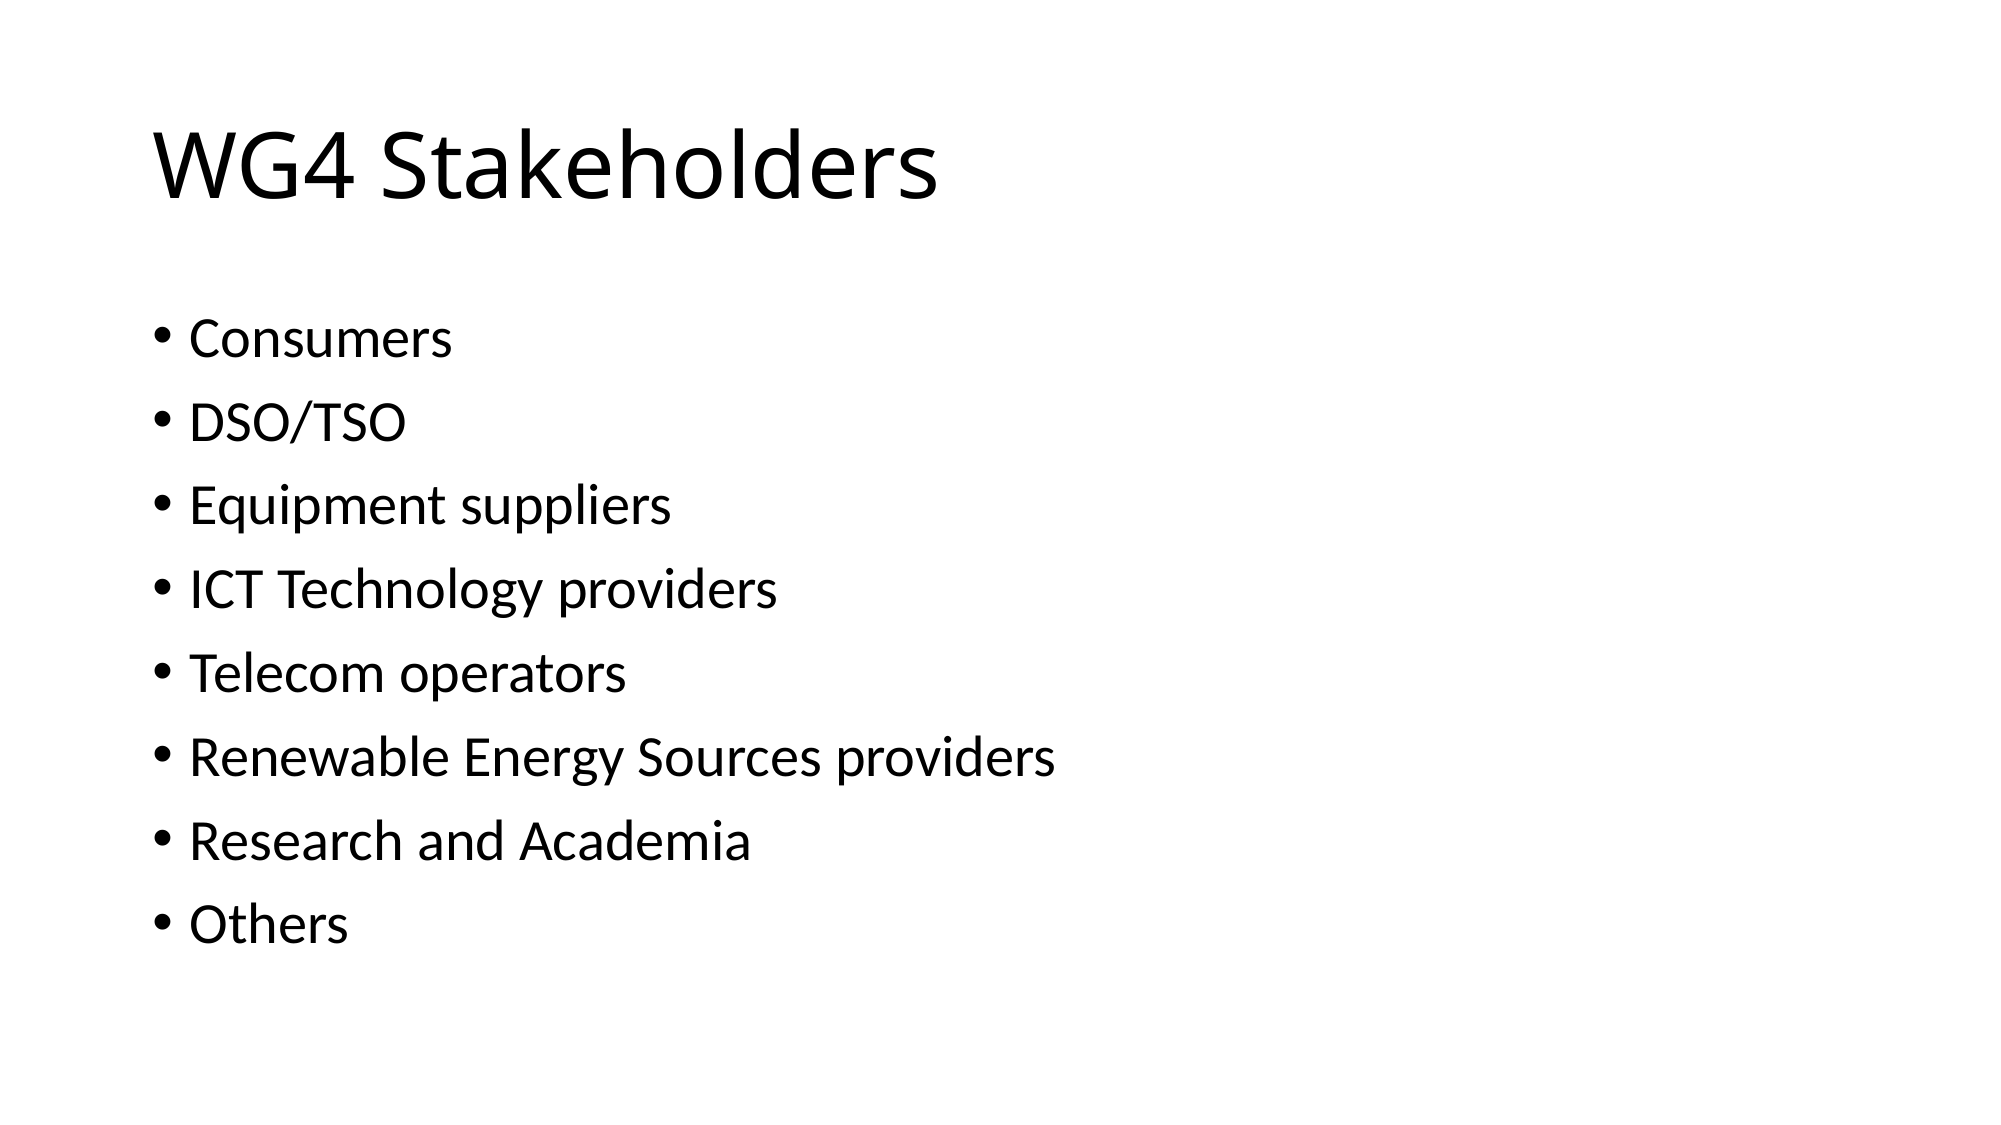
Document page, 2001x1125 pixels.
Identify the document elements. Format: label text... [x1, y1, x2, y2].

list Consumers DSO/TSO Equipment suppliers ICT Technology providers Telecom operators Renewable Energy Sources providers Research and Academia Others [137, 299, 1863, 1014]
title WG4 Stakeholders [137, 59, 1863, 278]
